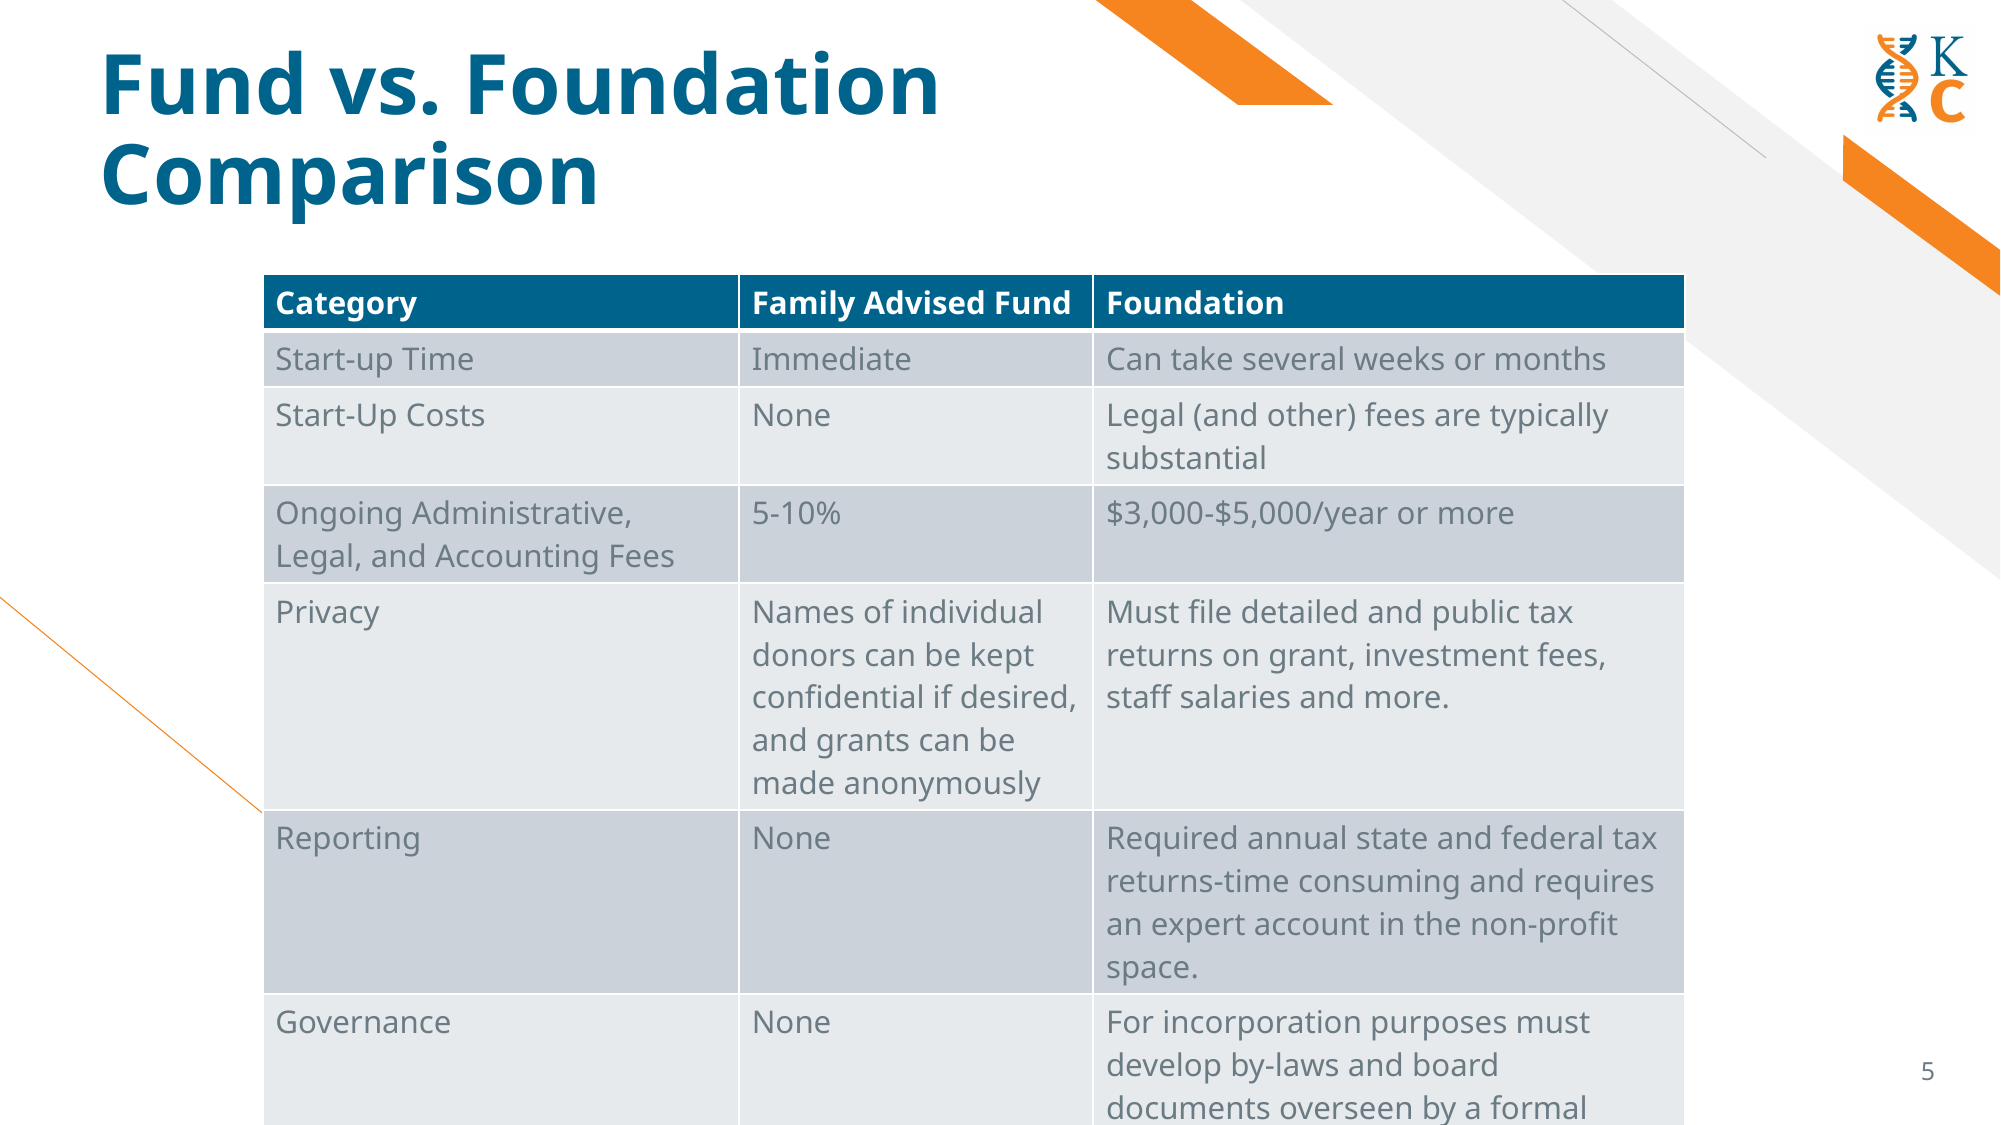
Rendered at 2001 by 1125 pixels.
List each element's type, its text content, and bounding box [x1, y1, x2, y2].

table_cell Start-Up Costs [264, 388, 738, 484]
table_cell Can take several weeks or months [1094, 333, 1684, 386]
table_cell Names of individual donors can be kept confidential if desired, and grants can be made anonymously [740, 584, 1092, 809]
table_header Foundation [1094, 275, 1684, 328]
table_header Category [264, 275, 738, 328]
table_cell Ongoing Administrative, Legal, and Accounting Fees [264, 486, 738, 582]
table_cell 5-10% [740, 486, 1092, 582]
table_cell $3,000-$5,000/year or more [1094, 486, 1684, 582]
table_cell None [740, 995, 1092, 1125]
table_cell Immediate [740, 333, 1092, 386]
table_header Family Advised Fund [740, 275, 1092, 328]
table_cell Must file detailed and public tax returns on grant, investment fees, staff salaries and more. [1094, 584, 1684, 809]
table_cell Start-up Time [264, 333, 738, 386]
slide_number 5 [1828, 1042, 1950, 1103]
title Fund vs. Foundation Comparison [85, 34, 1453, 223]
table_cell Reporting [264, 811, 738, 993]
table_cell Governance [264, 995, 738, 1125]
table_cell For incorporation purposes must develop by-laws and board documents overseen by a formal board [1094, 995, 1684, 1125]
table_cell Privacy [264, 584, 738, 809]
table_cell Required annual state and federal tax returns-time consuming and requires an expert account in the non-profit space. [1094, 811, 1684, 993]
table_cell None [740, 811, 1092, 993]
table_cell Legal (and other) fees are typically substantial [1094, 388, 1684, 484]
table_cell None [740, 388, 1092, 484]
picture [1865, 22, 1978, 135]
